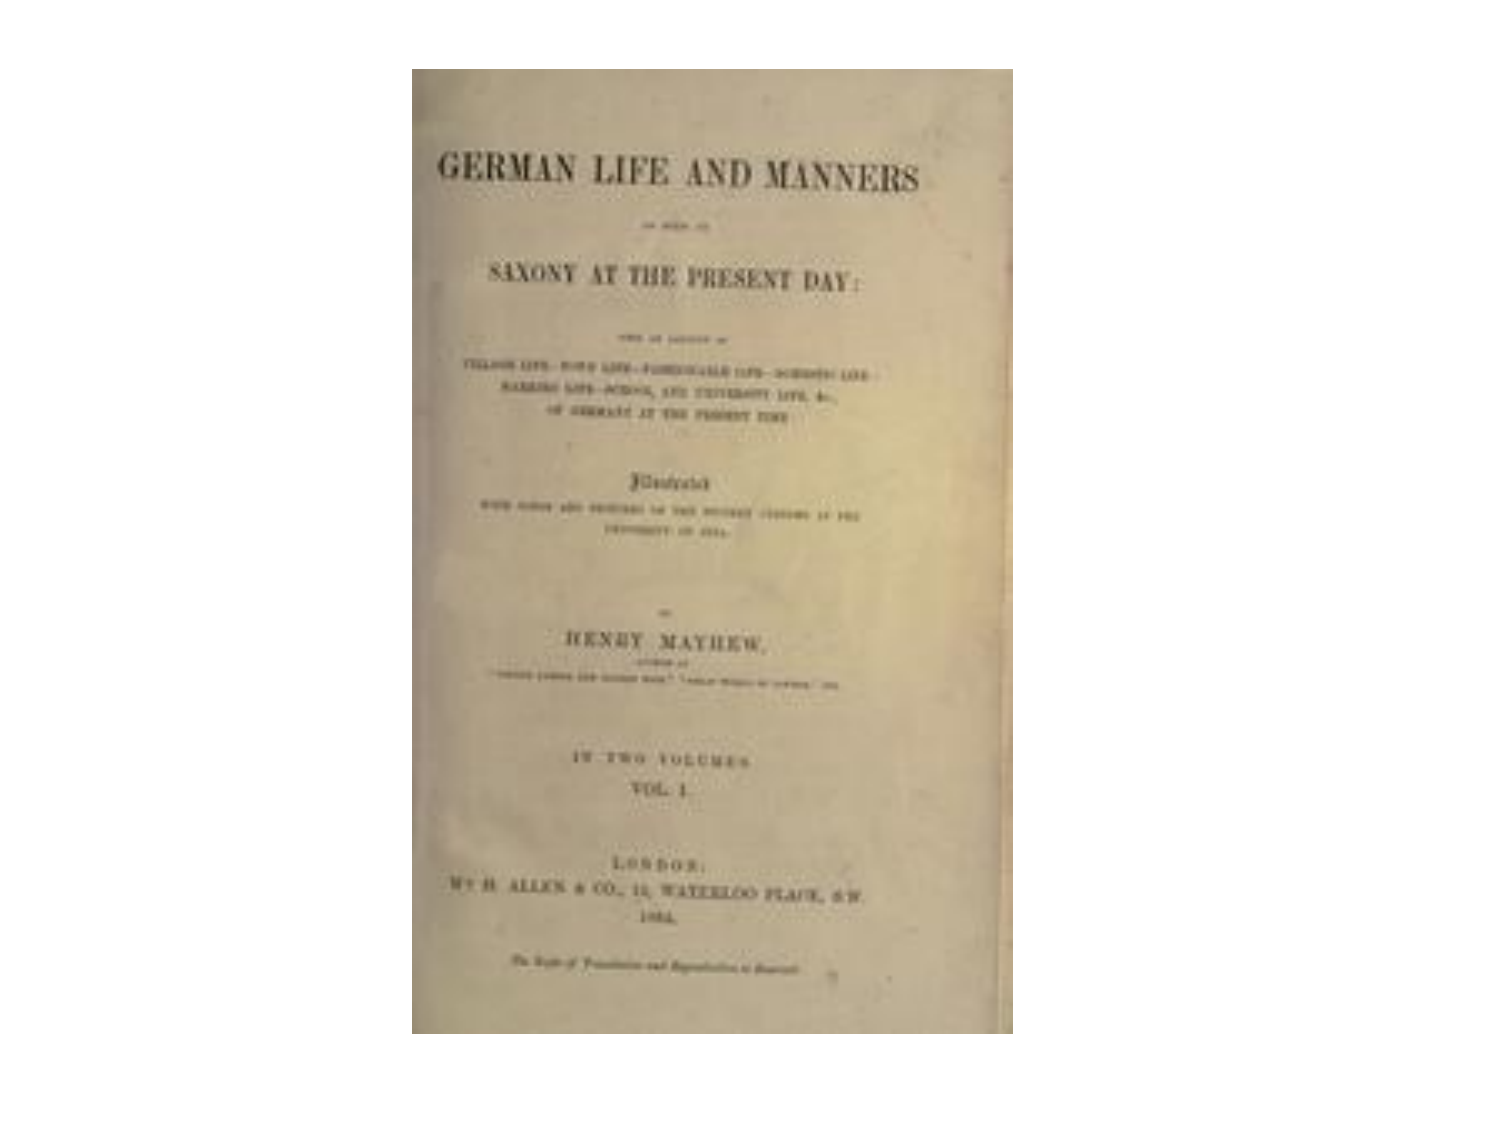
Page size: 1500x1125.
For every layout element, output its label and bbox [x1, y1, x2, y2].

picture [412, 69, 1013, 1034]
